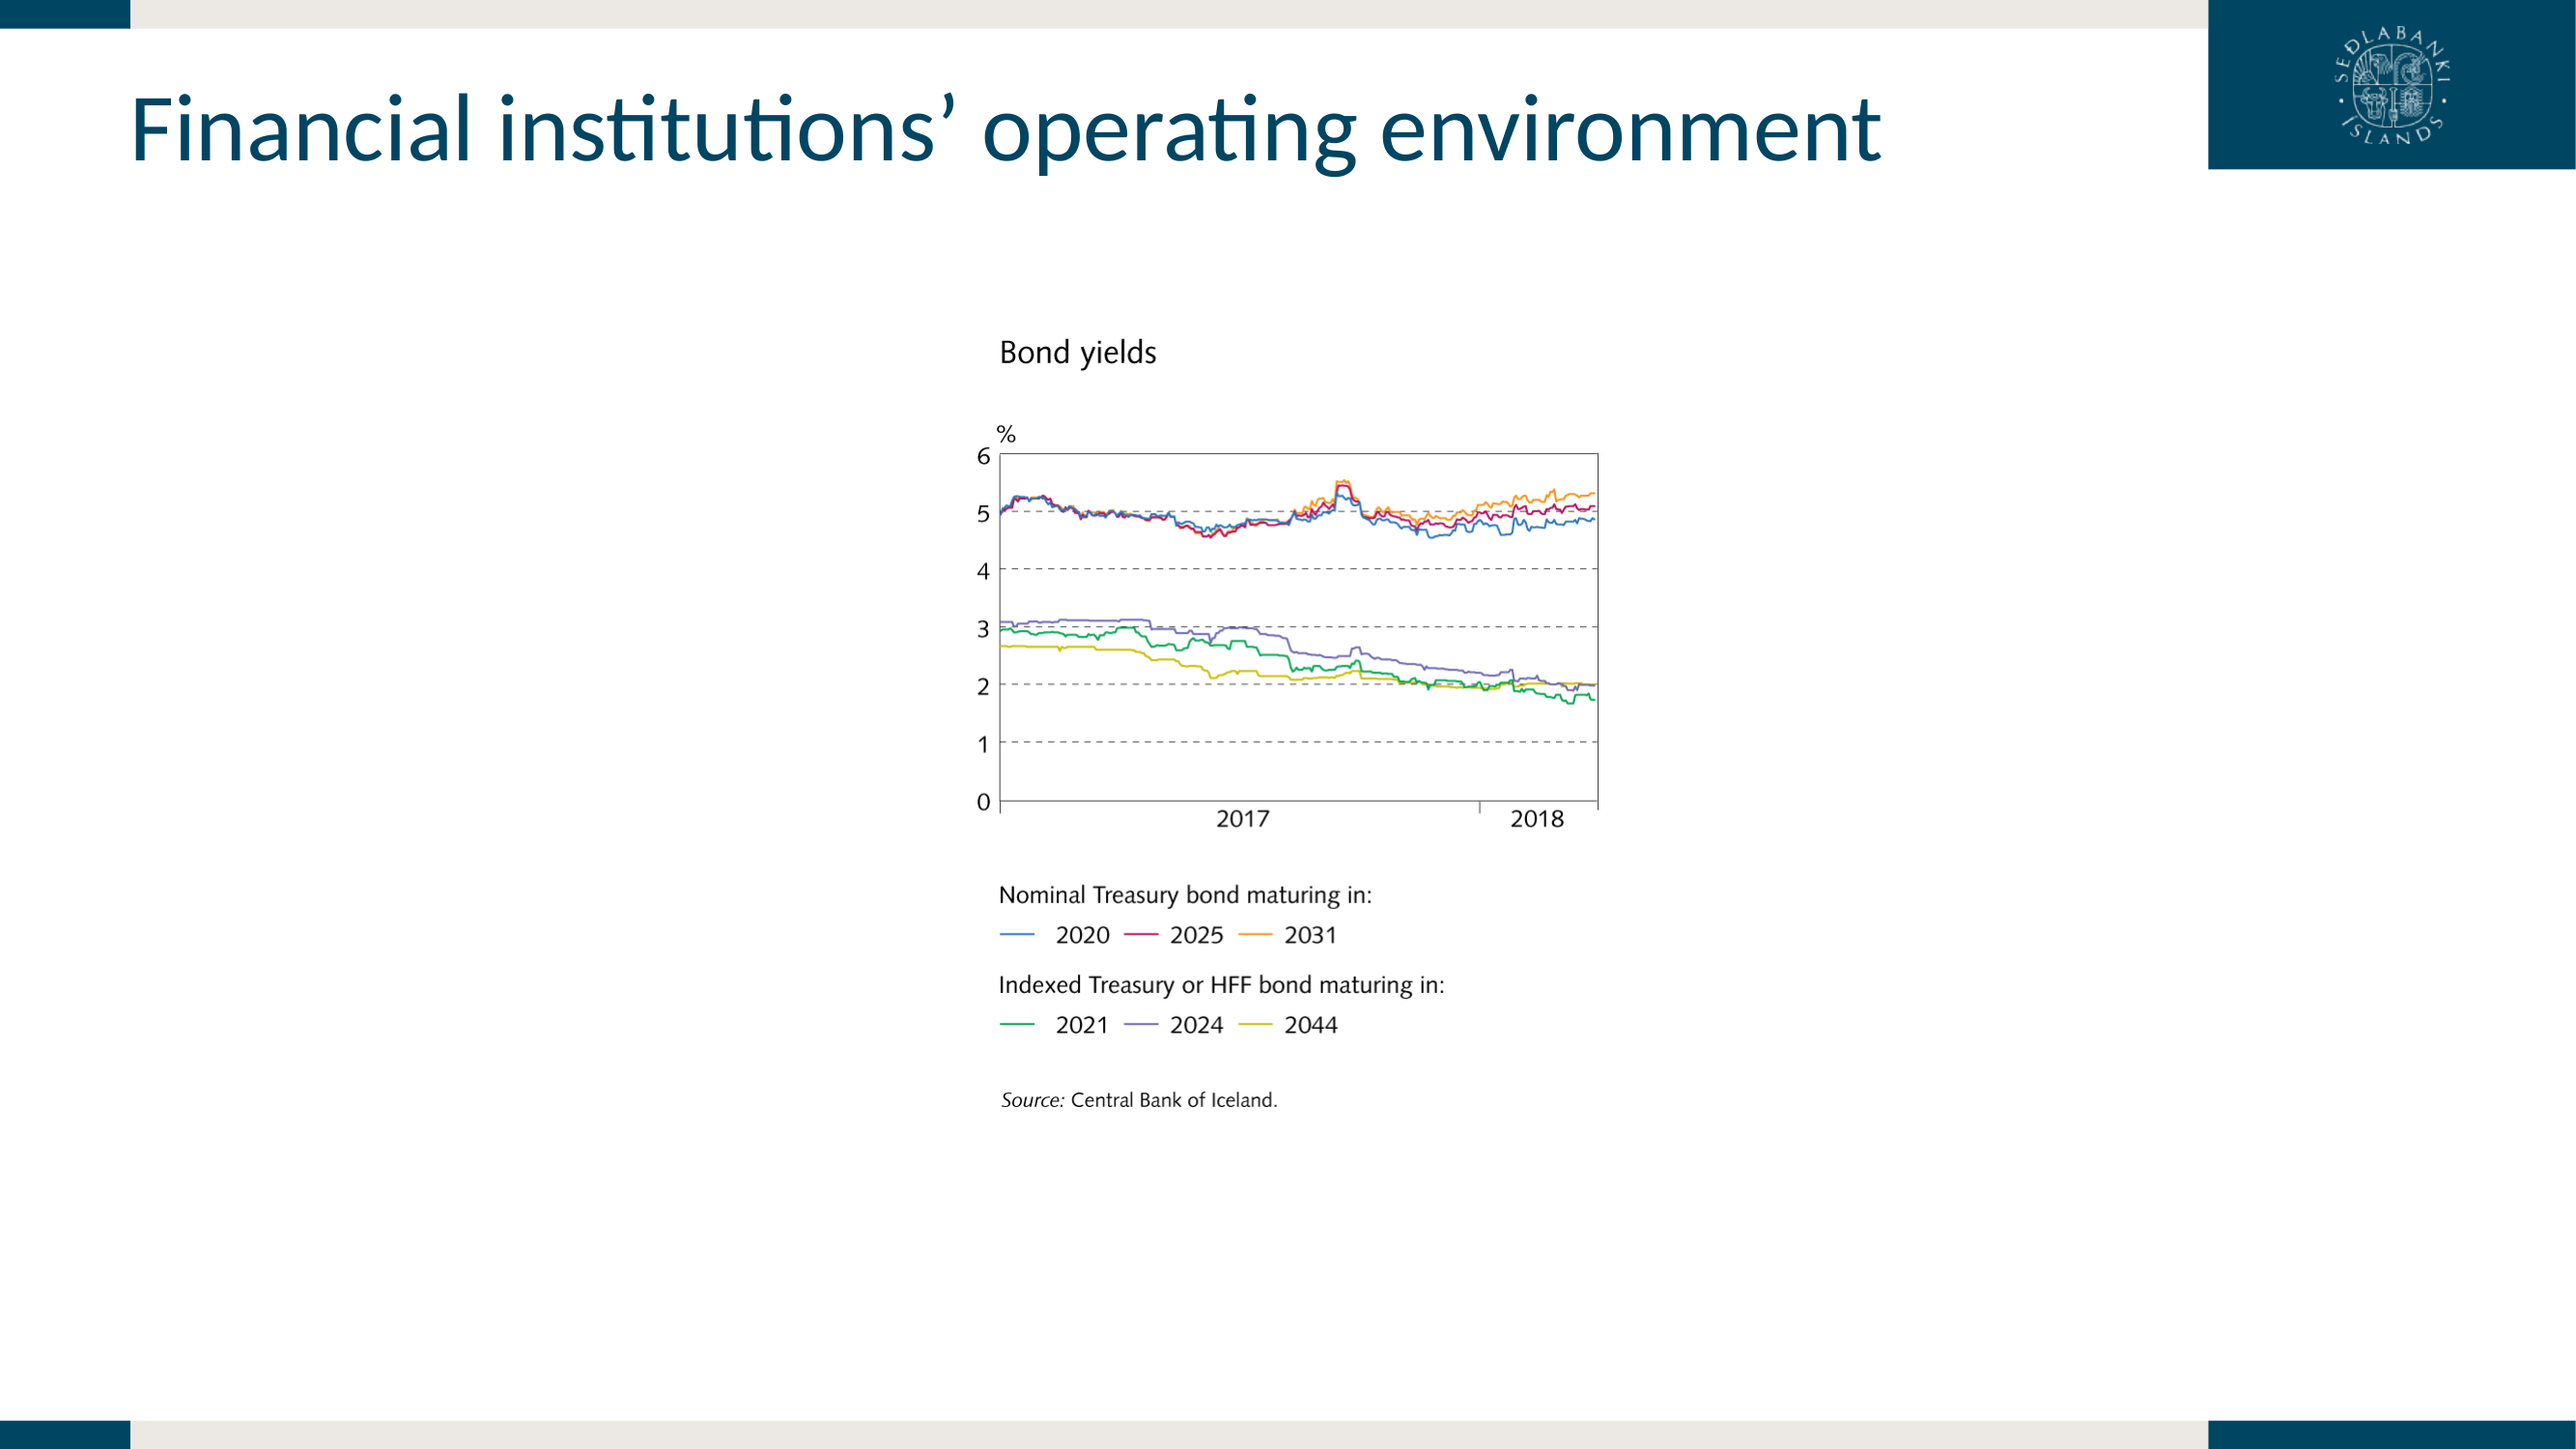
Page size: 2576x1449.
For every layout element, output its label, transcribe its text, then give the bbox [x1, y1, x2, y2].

picture [977, 336, 1599, 1113]
title Financial institutions’ operating environment [129, 86, 2178, 290]
